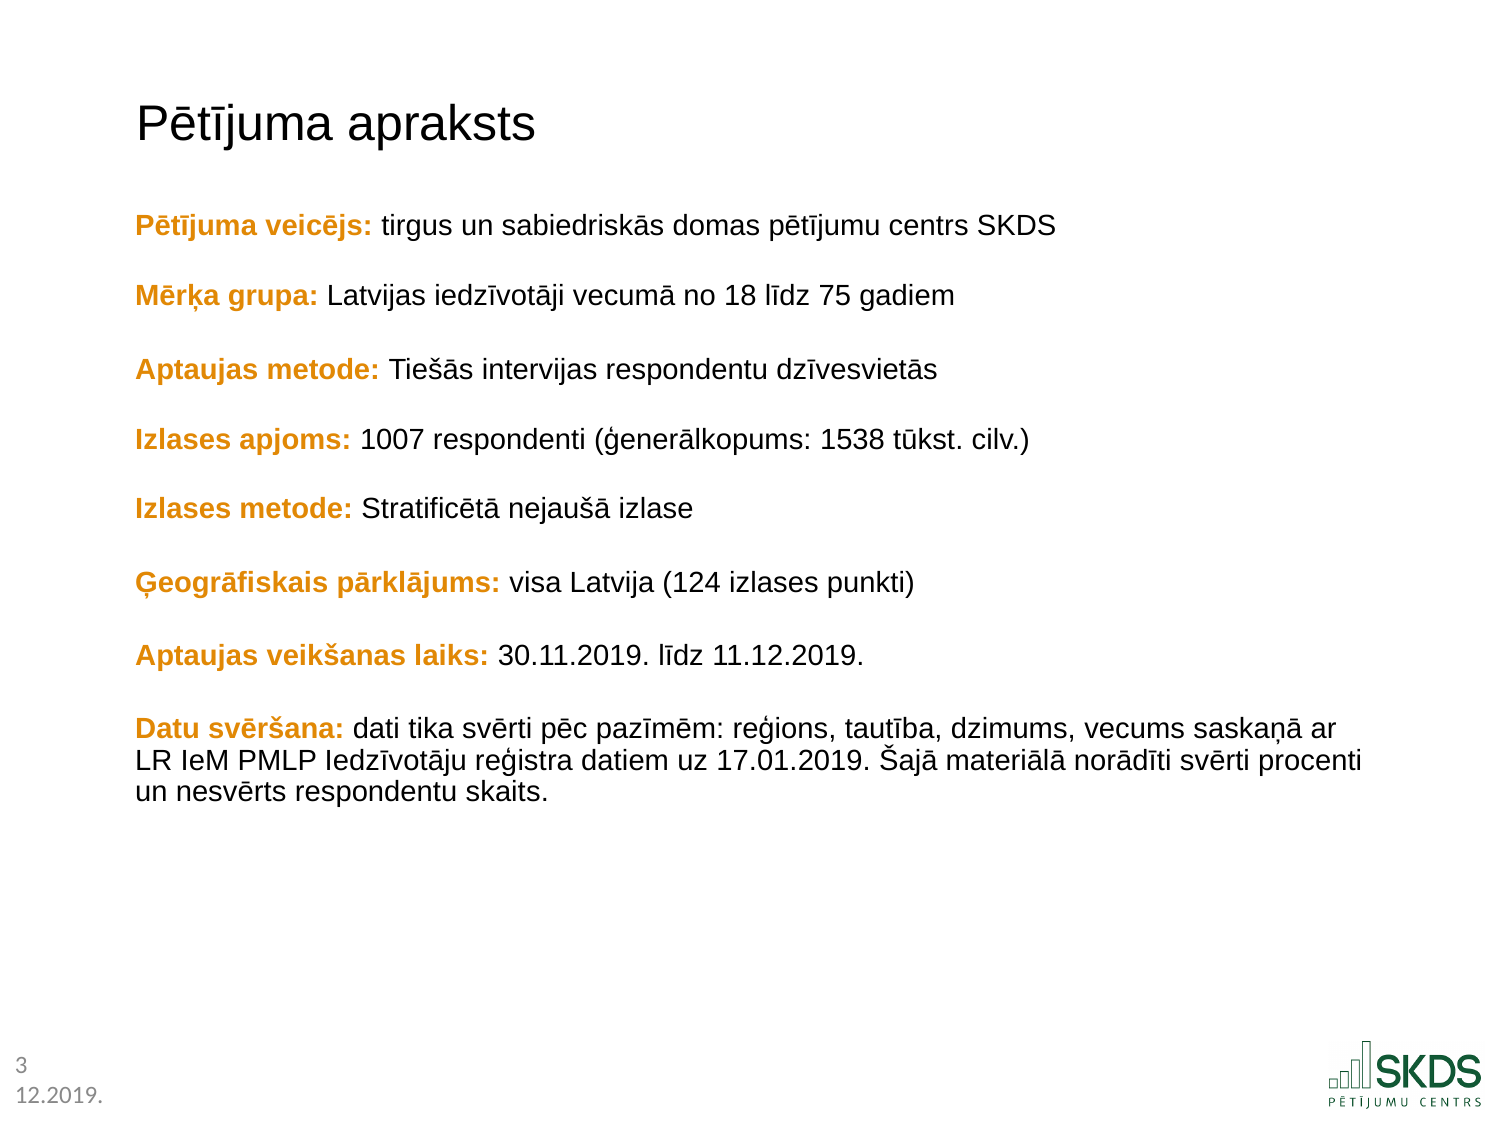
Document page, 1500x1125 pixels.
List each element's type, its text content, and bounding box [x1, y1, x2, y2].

list Pētījuma veicējs: tirgus un sabiedriskās domas pētījumu centrs SKDS Mērķa grupa: Latvijas iedzīvotāji vecumā no 18 līdz 75 gadiem Aptaujas metode: Tiešās intervijas respondentu dzīvesvietās Izlases apjoms: 1007 respondenti (ģenerālkopums: 1538 tūkst. cilv.) Izlases metode: Stratificētā nejaušā izlase Ģeogrāfiskais pārklājums: visa Latvija (124 izlases punkti) Aptaujas veikšanas laiks: 30.11.2019. līdz 11.12.2019. Datu svēršana: dati tika svērti pēc pazīmēm: reģions, tautība, dzimums, vecums saskaņā ar LR IeM PMLP Iedzīvotāju reģistra datiem uz 17.01.2019. Šajā materiālā norādīti svērti procenti un nesvērts respondentu skaits. [120, 205, 1383, 1011]
picture [1328, 1041, 1485, 1110]
title Pētījuma apraksts [121, 75, 1216, 174]
